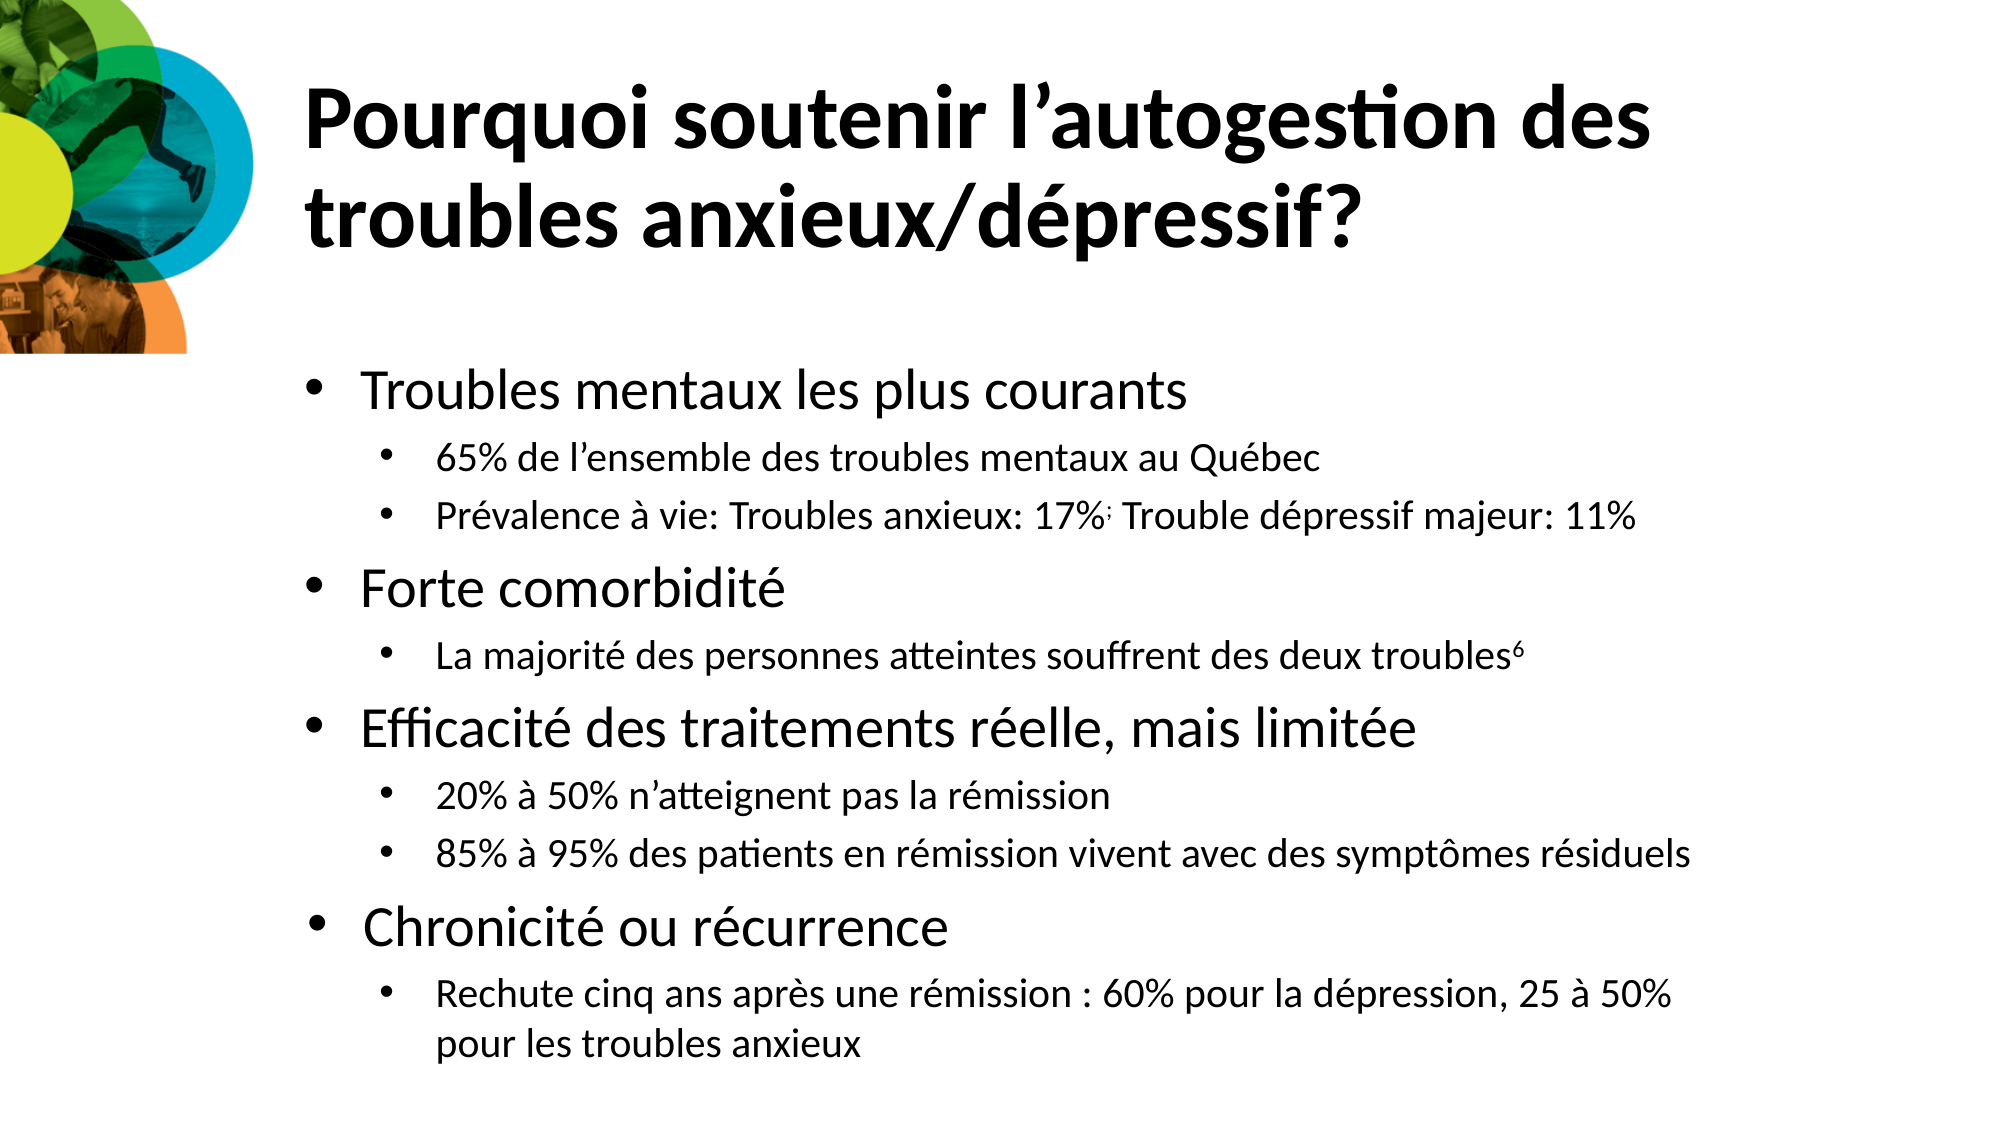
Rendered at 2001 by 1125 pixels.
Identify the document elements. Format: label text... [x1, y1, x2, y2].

text_box Troubles mentaux les plus courants 65% de l’ensemble des troubles mentaux au Québec Prévalence à vie: Troubles anxieux: 17%; Trouble dépressif majeur: 11% Forte comorbidité La majorité des personnes atteintes souffrent des deux troubles6 Efficacité des traitements réelle, mais limitée 20% à 50% n’atteignent pas la rémission 85% à 95% des patients en rémission vivent avec des symptômes résiduels Chronicité ou récurrence Rechute cinq ans après une rémission : 60% pour la dépression, 25 à 50% pour les troubles anxieux [289, 343, 1737, 1088]
title Pourquoi soutenir l’autogestion des troubles anxieux/dépressif? [289, 59, 1863, 278]
picture [0, 0, 260, 355]
